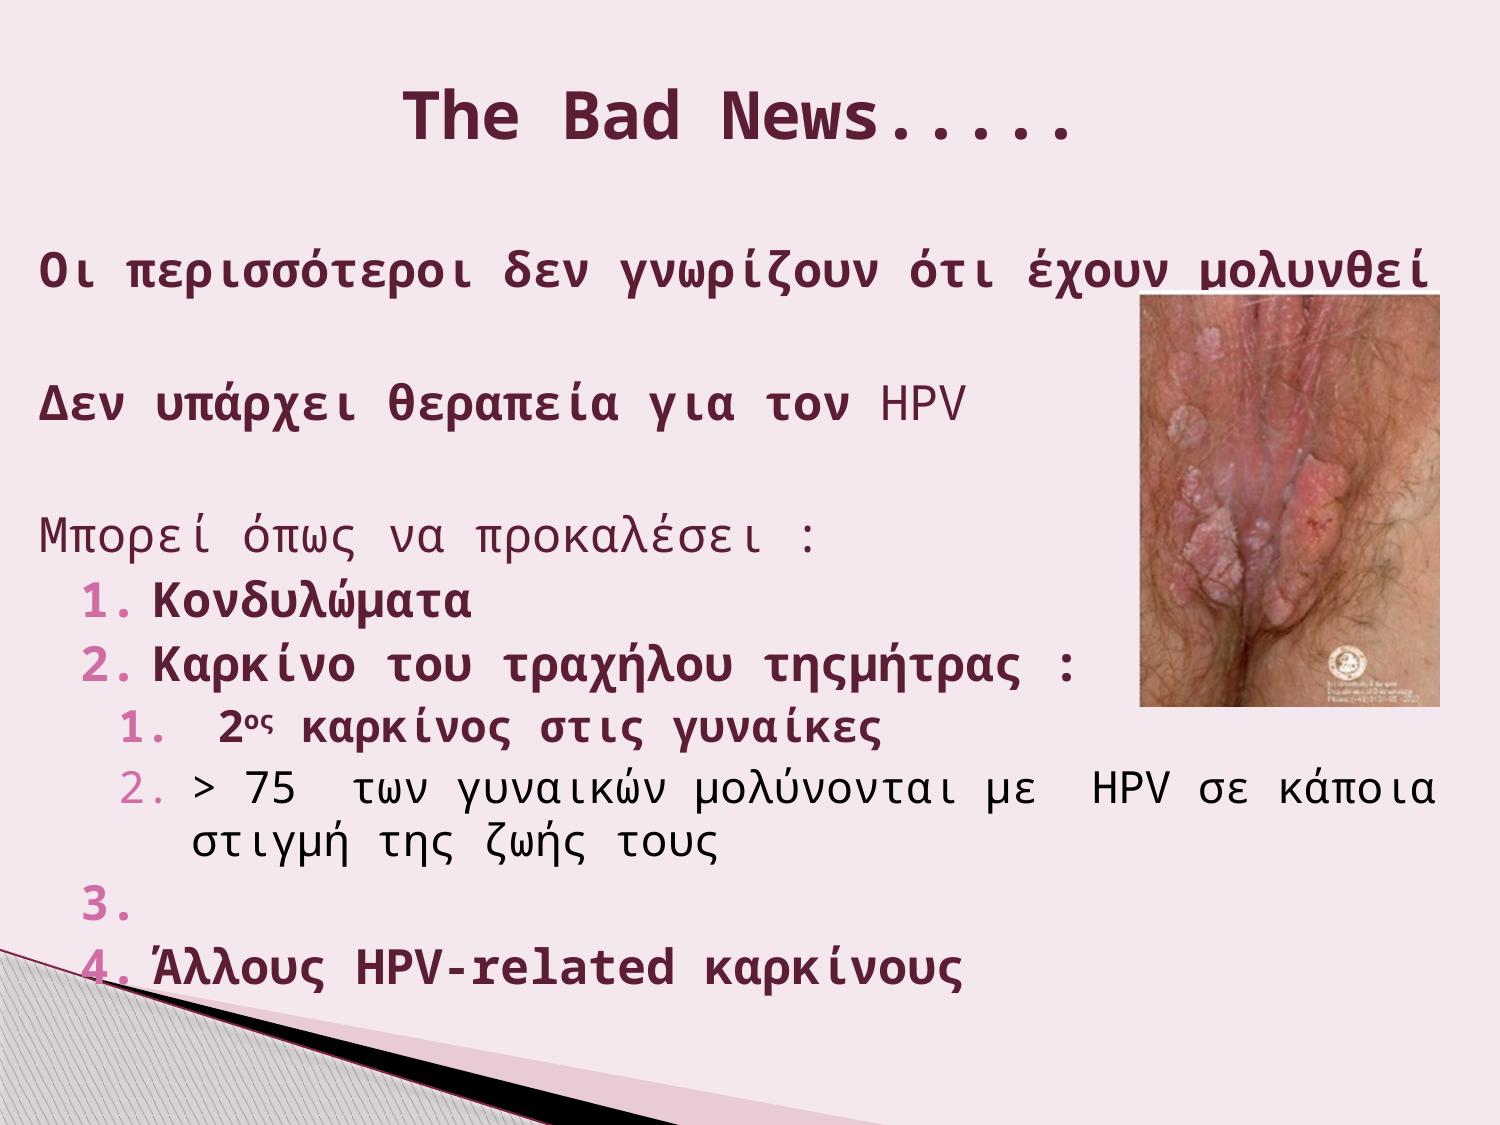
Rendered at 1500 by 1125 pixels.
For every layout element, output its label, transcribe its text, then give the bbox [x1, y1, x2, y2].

title The Bad News..... [0, 19, 1483, 207]
picture [1139, 290, 1440, 708]
list Οι περισσότεροι δεν γνωρίζουν ότι έχουν μολυνθεί Δεν υπάρχει θεραπεία για τον HPV Μπορεί όπως να προκαλέσει : Κονδυλώματα Καρκίνο του τραχήλου τηςμήτρας : 2ος καρκίνος στις γυναίκες > 75 των γυναικών μολύνονται με HPV σε κάποια στιγμή της ζωής τους Άλλους HPV-related καρκίνους [17, 231, 1500, 1007]
